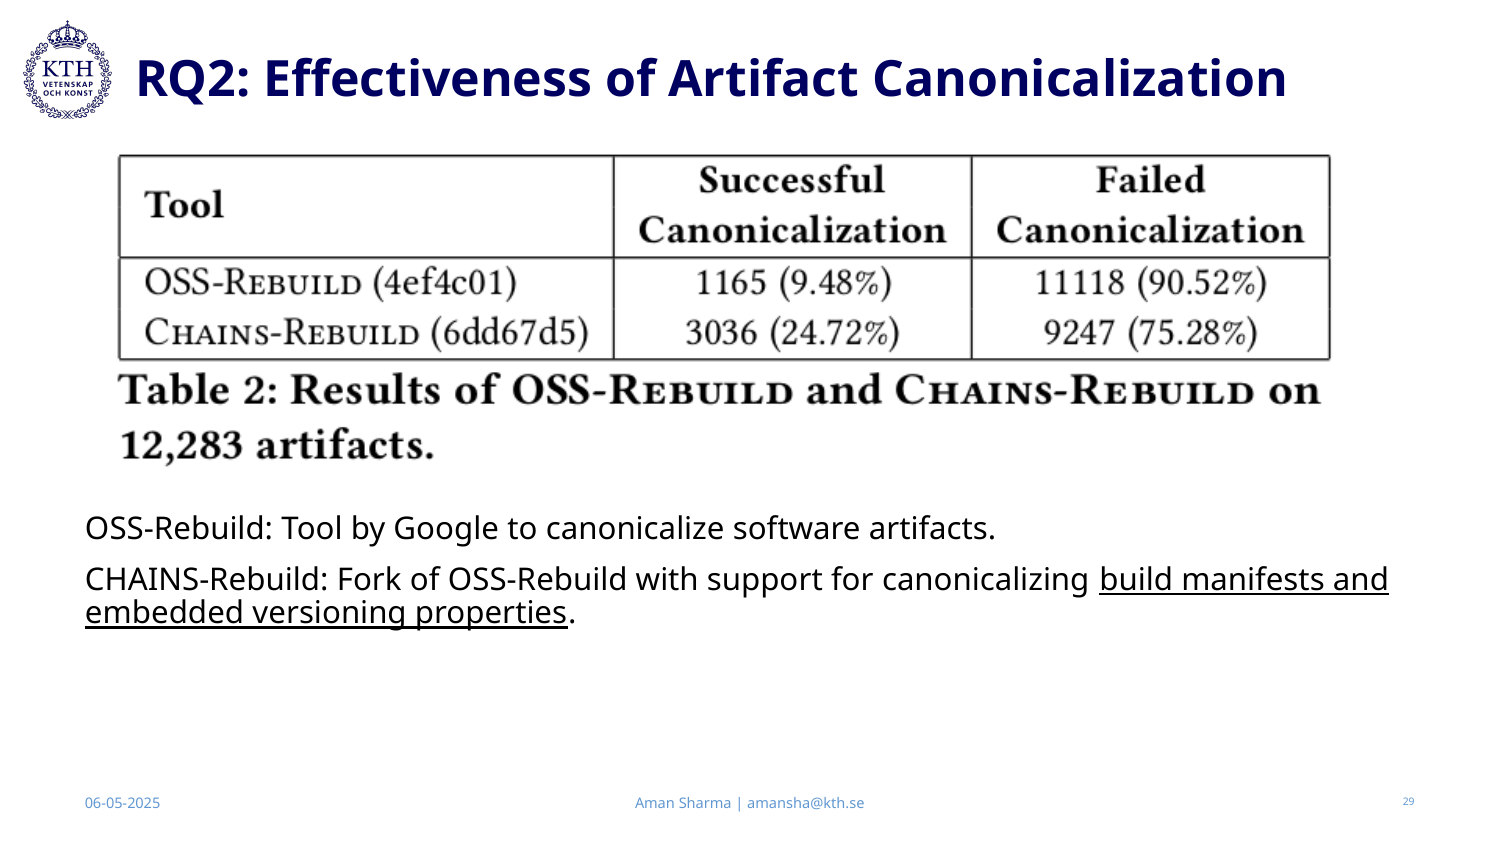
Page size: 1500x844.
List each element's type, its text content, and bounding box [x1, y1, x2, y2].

text_box Aman Sharma | amansha@kth.se [412, 794, 1088, 811]
picture [107, 144, 1349, 476]
list OSS-Rebuild: Tool by Google to canonicalize software artifacts. CHAINS-Rebuild: Fork of OSS-Rebuild with support for canonicalizing build manifests and embedded versioning properties. [73, 507, 1426, 779]
text_box 06-05-2025 [69, 794, 520, 810]
picture [23, 20, 112, 119]
slide_number ‹#› [1088, 796, 1427, 809]
title RQ2: Effectiveness of Artifact Canonicalization [123, 40, 1426, 113]
